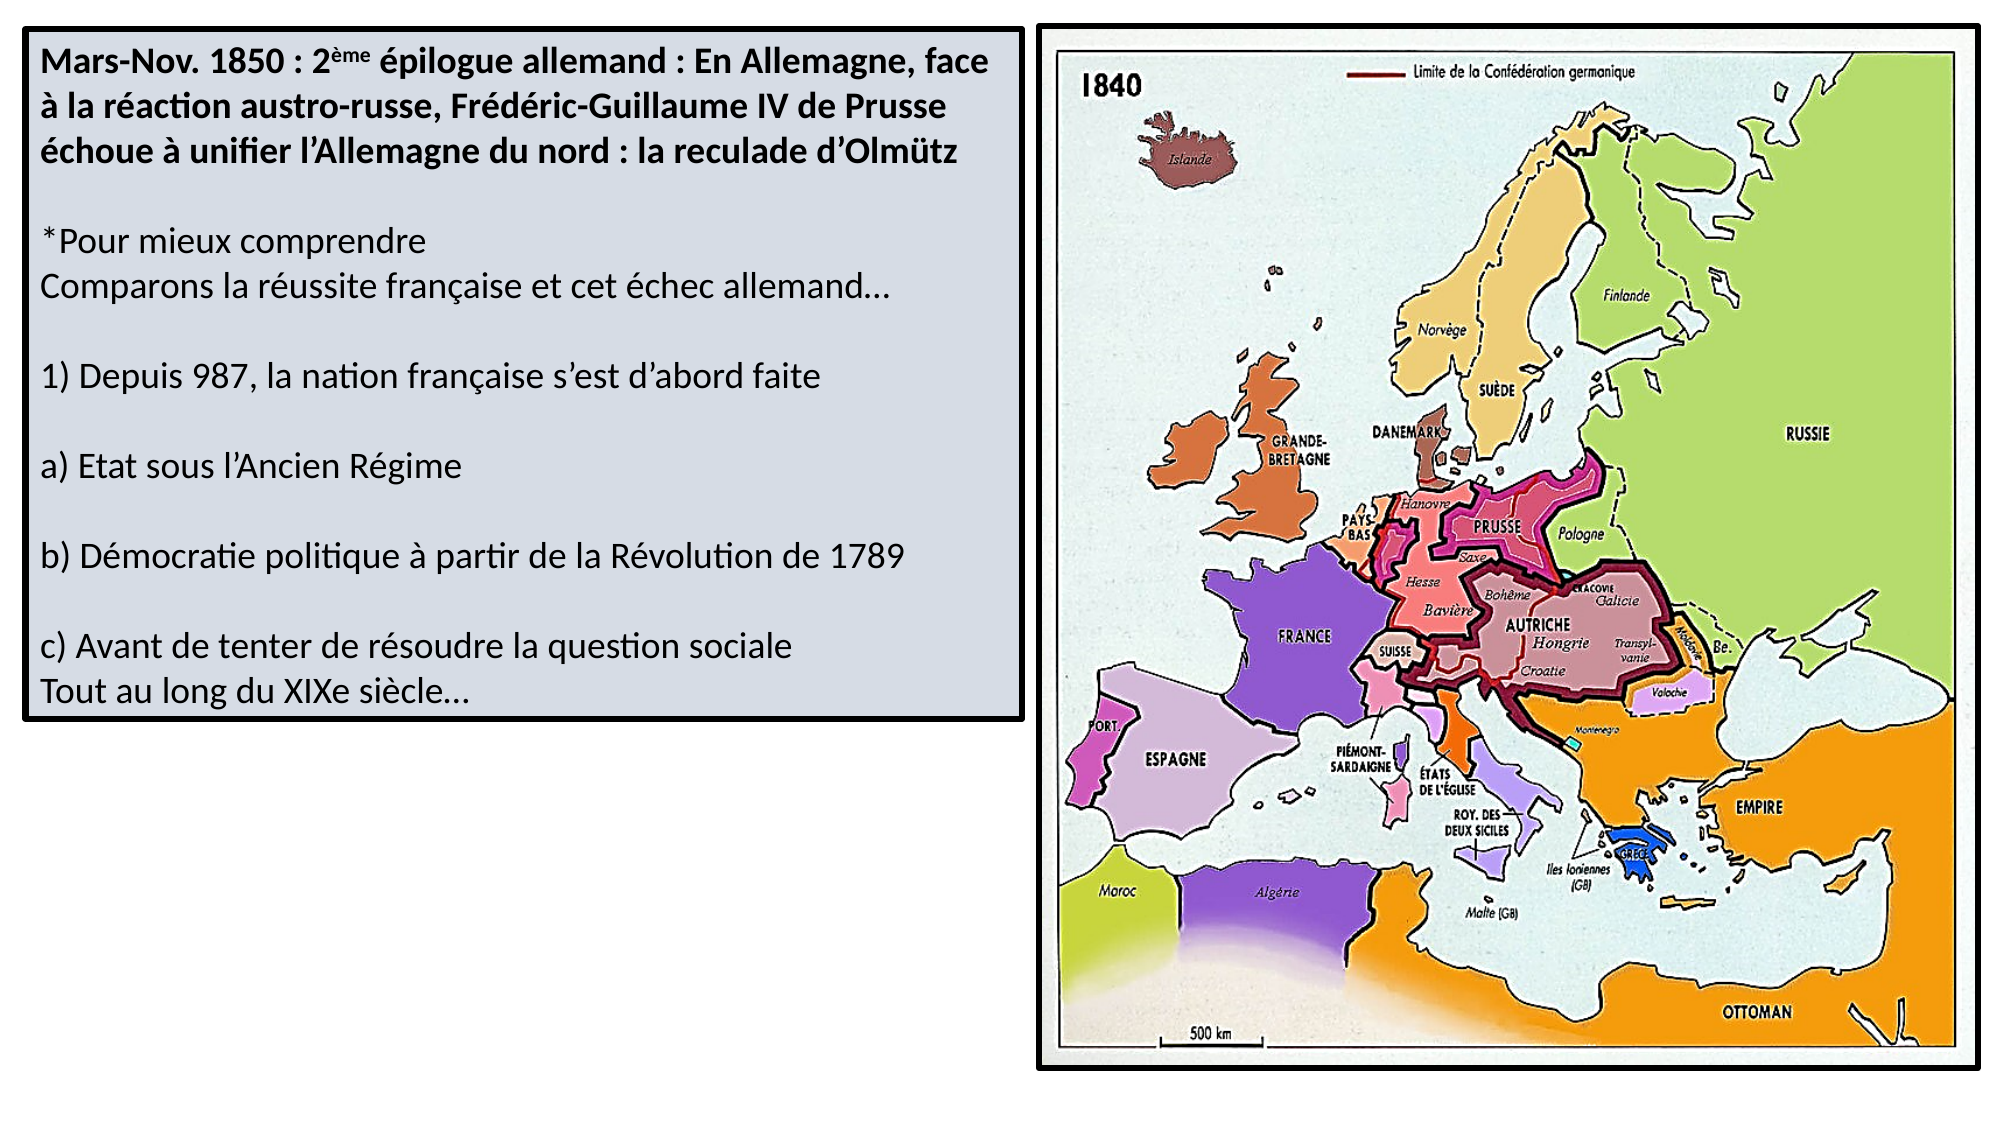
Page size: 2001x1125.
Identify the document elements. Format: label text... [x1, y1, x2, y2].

text_box Mars-Nov. 1850 : 2ème épilogue allemand : En Allemagne, face à la réaction austro-russe, Frédéric-Guillaume IV de Prusse échoue à unifier l’Allemagne du nord : la reculade d’Olmütz *Pour mieux comprendre Comparons la réussite française et cet échec allemand… 1) Depuis 987, la nation française s’est d’abord faite a) Etat sous l’Ancien Régime b) Démocratie politique à partir de la Révolution de 1789 c) Avant de tenter de résoudre la question sociale Tout au long du XIXe siècle… [25, 29, 1022, 719]
picture [1042, 29, 1975, 1066]
